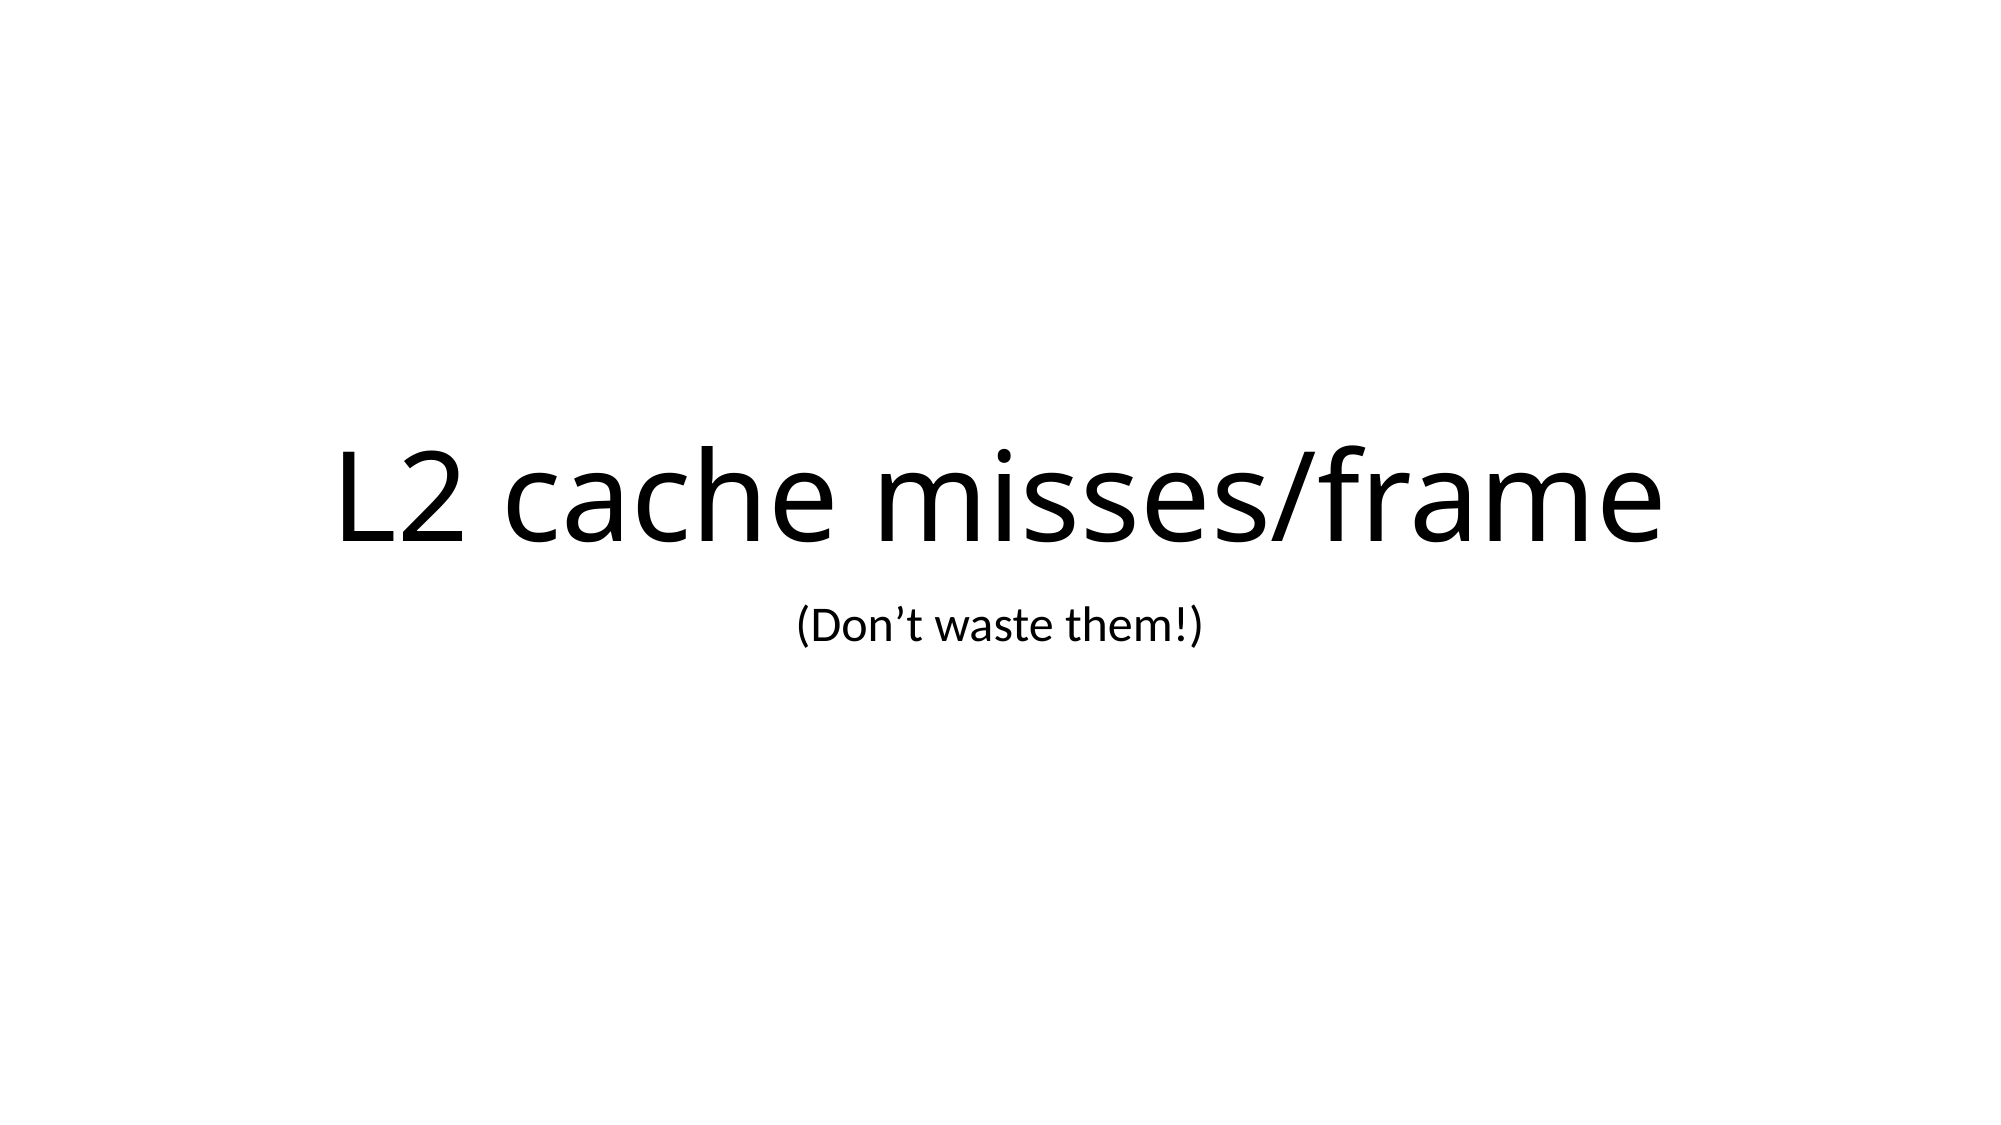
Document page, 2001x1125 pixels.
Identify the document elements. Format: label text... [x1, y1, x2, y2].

title L2 cache misses/frame [249, 184, 1750, 576]
subtitle (Don’t waste them!) [249, 590, 1750, 863]
